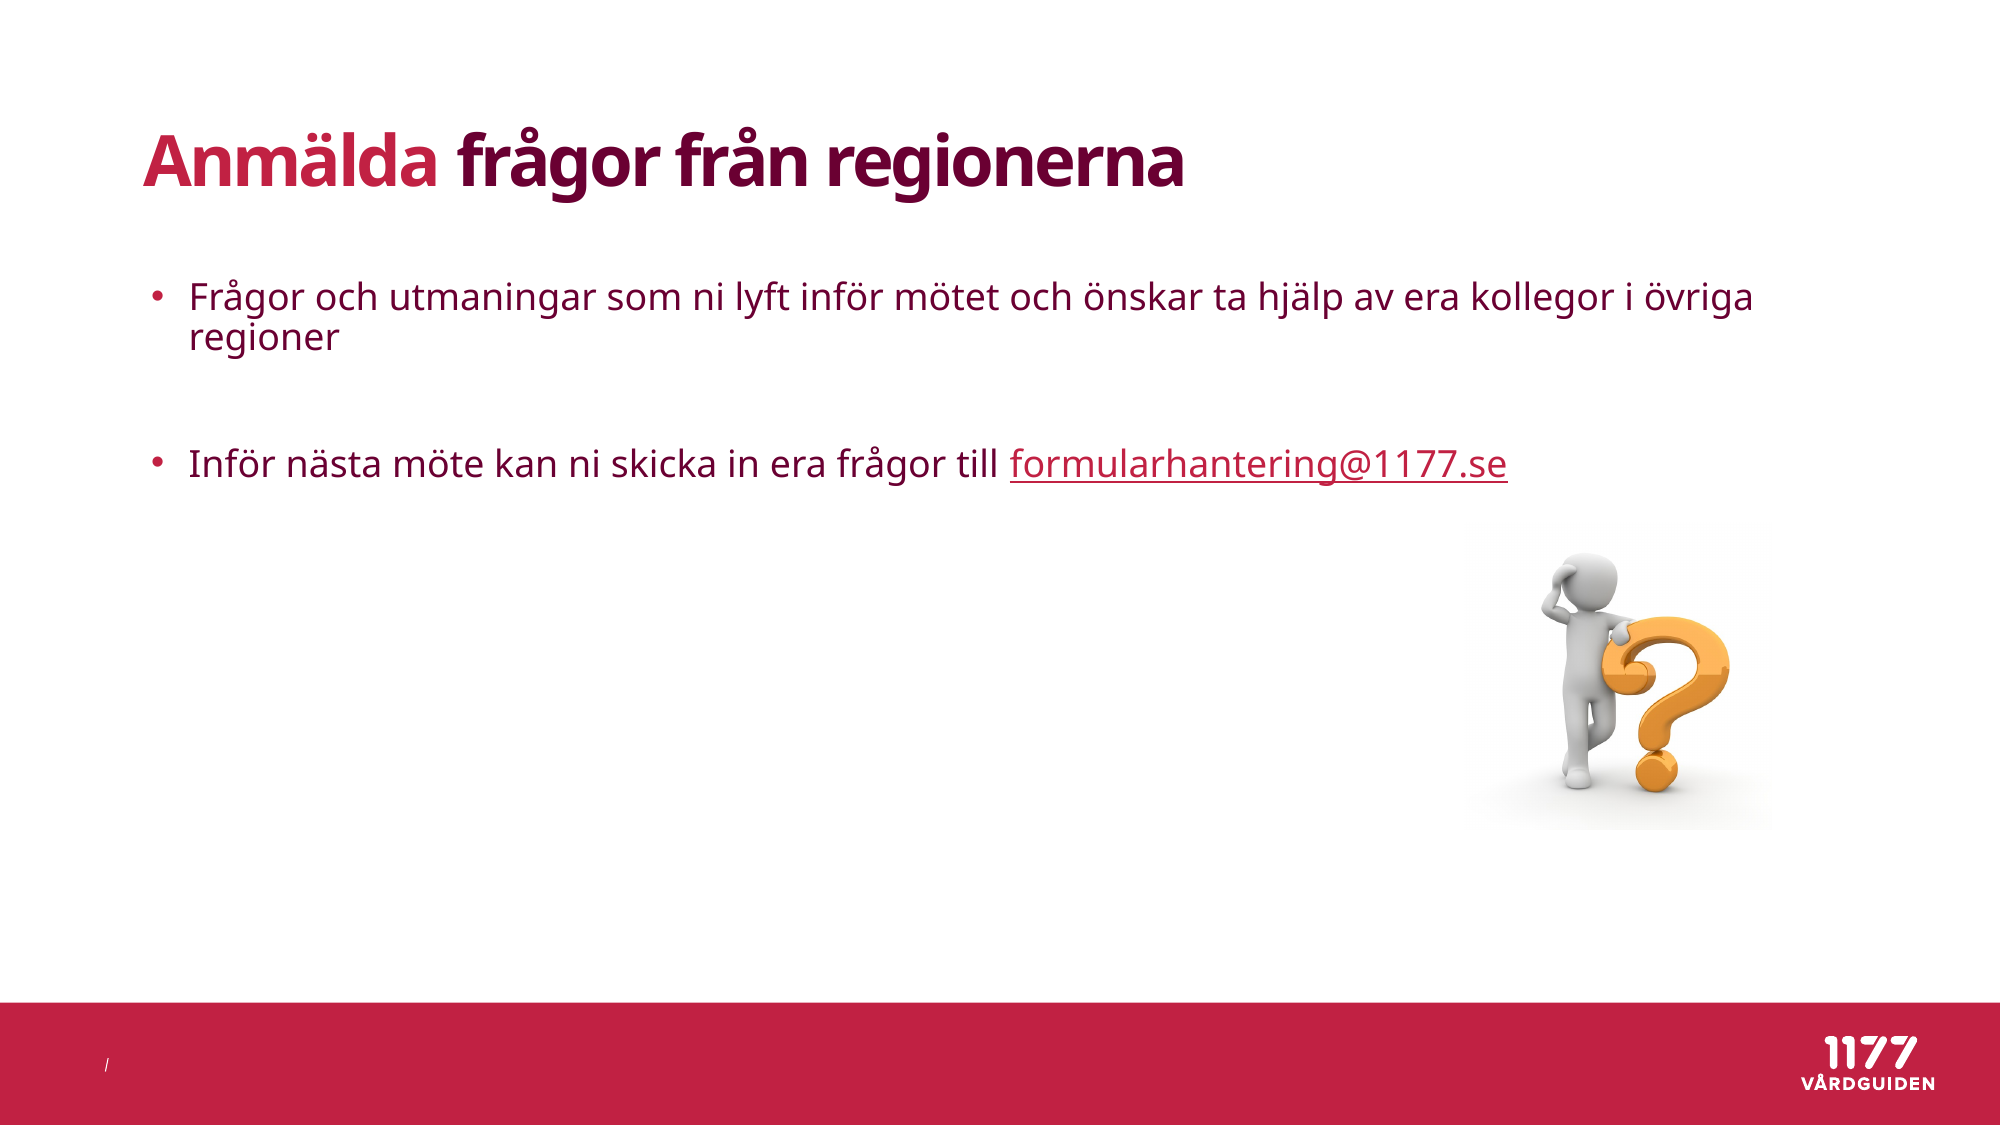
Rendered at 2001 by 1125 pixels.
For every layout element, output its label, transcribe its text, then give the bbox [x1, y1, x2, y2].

picture [1464, 522, 1772, 830]
title Anmälda frågor från regionerna [143, 13, 1869, 203]
list Frågor och utmaningar som ni lyft inför mötet och önskar ta hjälp av era kollegor i övriga regioner Inför nästa möte kan ni skicka in era frågor till formularhantering@1177.se [151, 277, 1868, 863]
